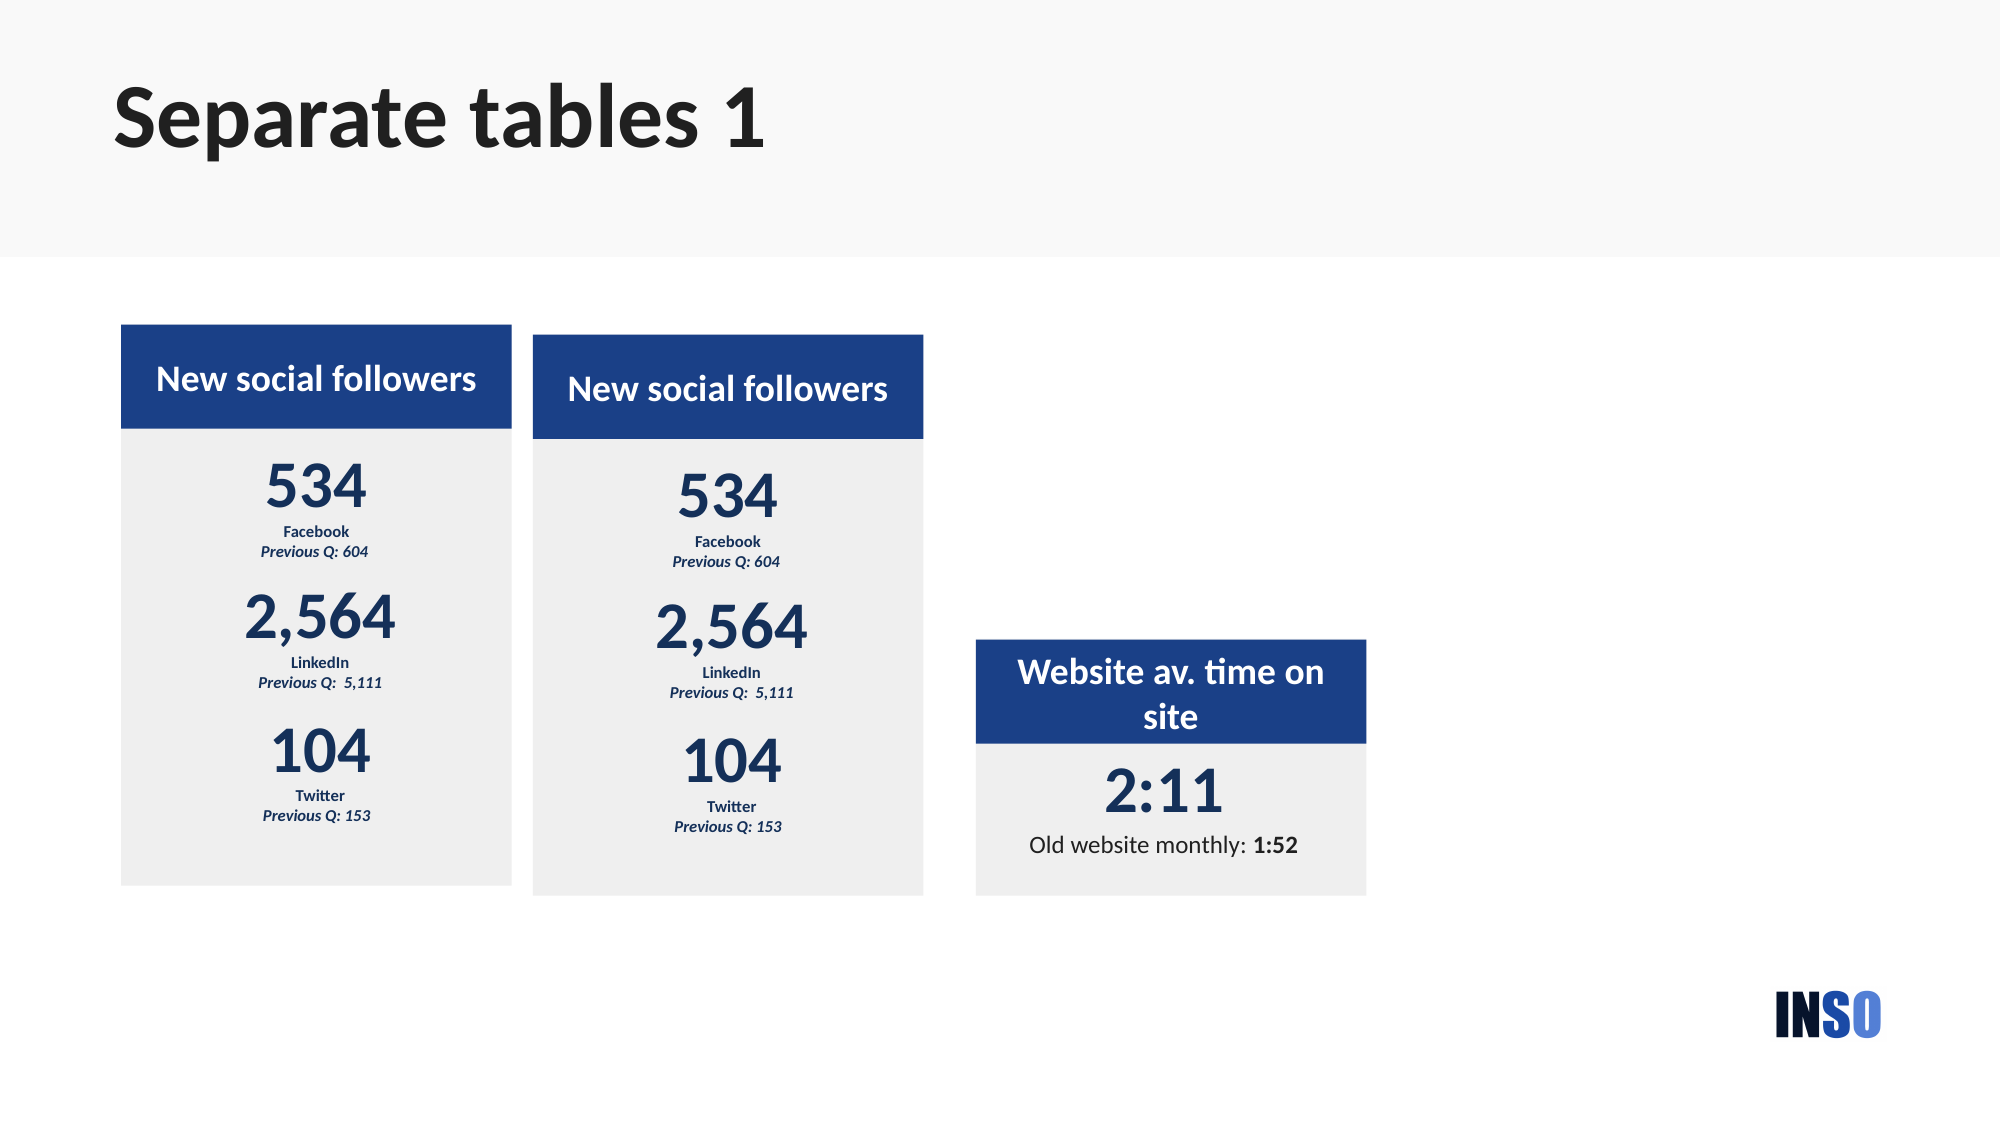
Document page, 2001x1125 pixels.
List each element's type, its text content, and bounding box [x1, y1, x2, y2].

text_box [954, 638, 1373, 896]
picture [1770, 986, 1887, 1042]
text_box Separate tables 1 [98, 78, 1524, 174]
text_box [0, 0, 2000, 258]
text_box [121, 324, 512, 886]
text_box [532, 334, 924, 896]
